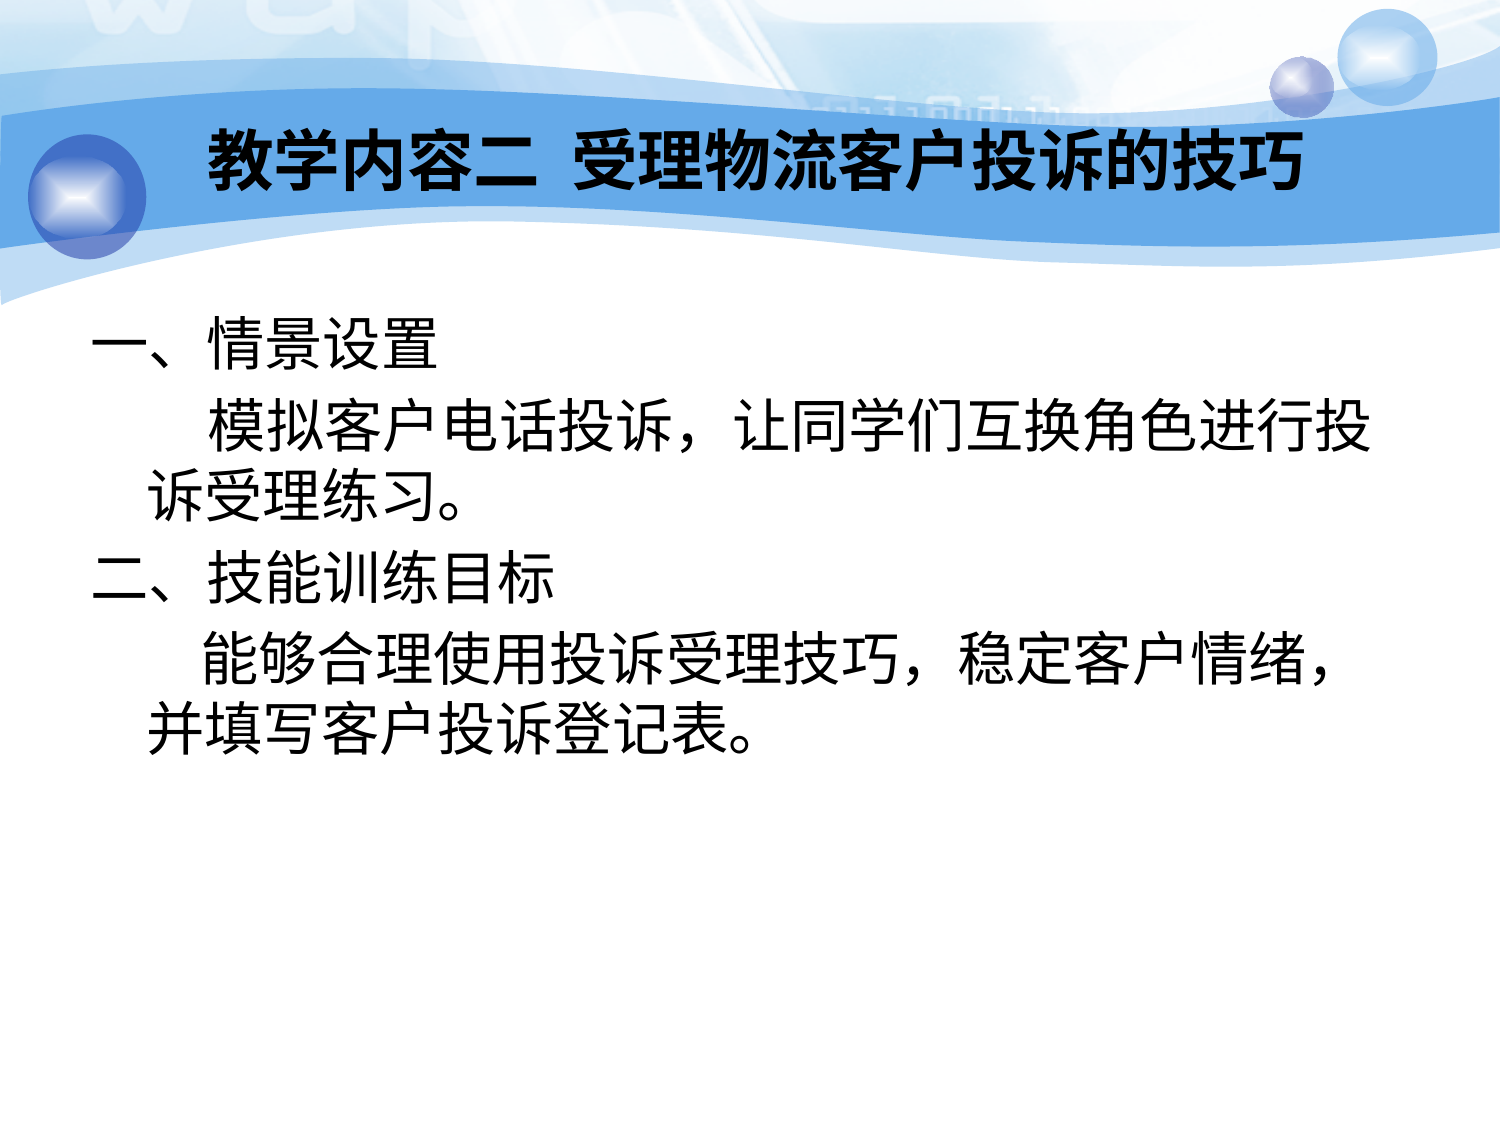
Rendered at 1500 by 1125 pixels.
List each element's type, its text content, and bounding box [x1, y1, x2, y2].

title 教学内容二 受理物流客户投诉的技巧 [149, 112, 1363, 206]
list 一、情景设置 模拟客户电话投诉，让同学们互换角色进行投诉受理练习。 二、技能训练目标 能够合理使用投诉受理技巧，稳定客户情绪，并填写客户投诉登记表。 [74, 299, 1426, 1038]
picture [0, 0, 1500, 112]
